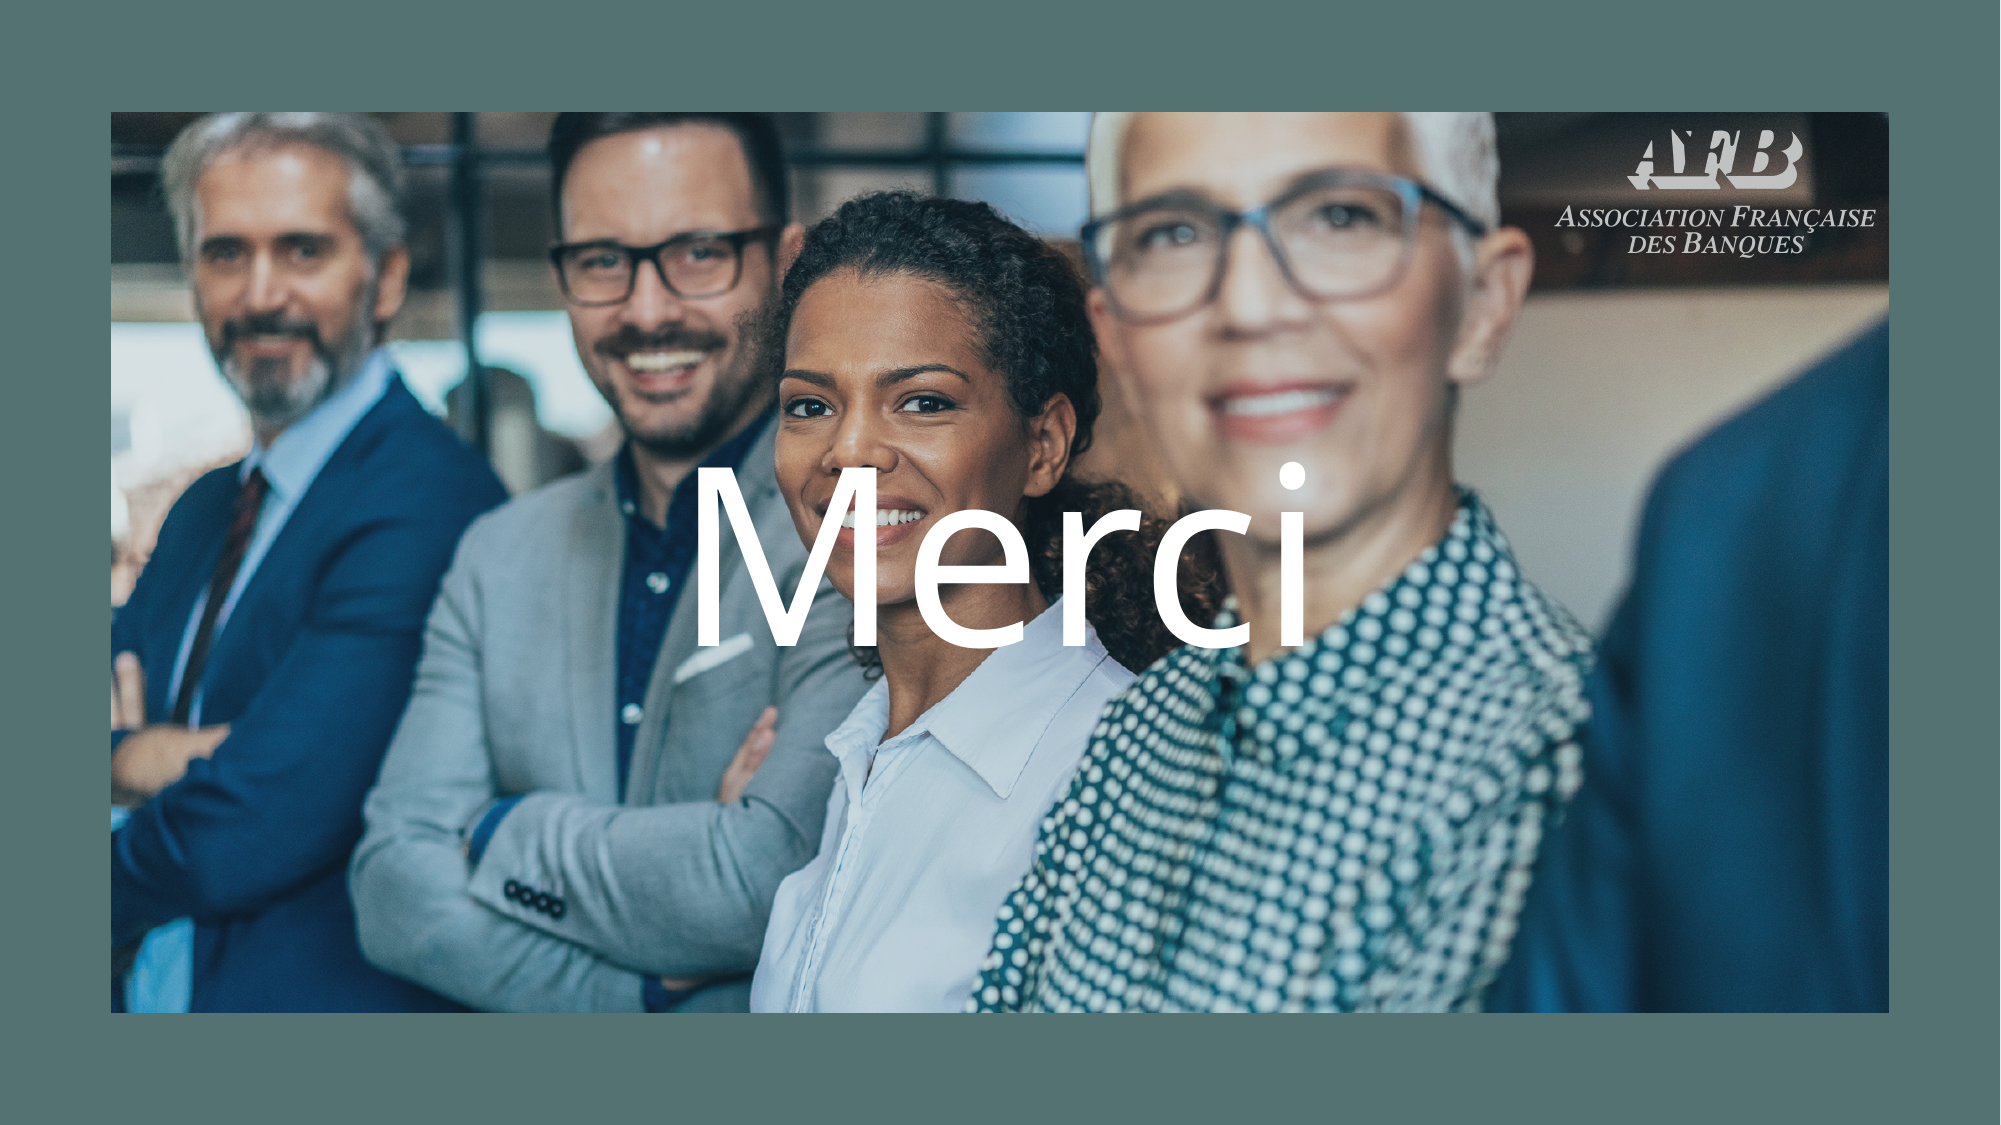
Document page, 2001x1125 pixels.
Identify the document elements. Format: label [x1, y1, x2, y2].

picture [111, 112, 1889, 1013]
